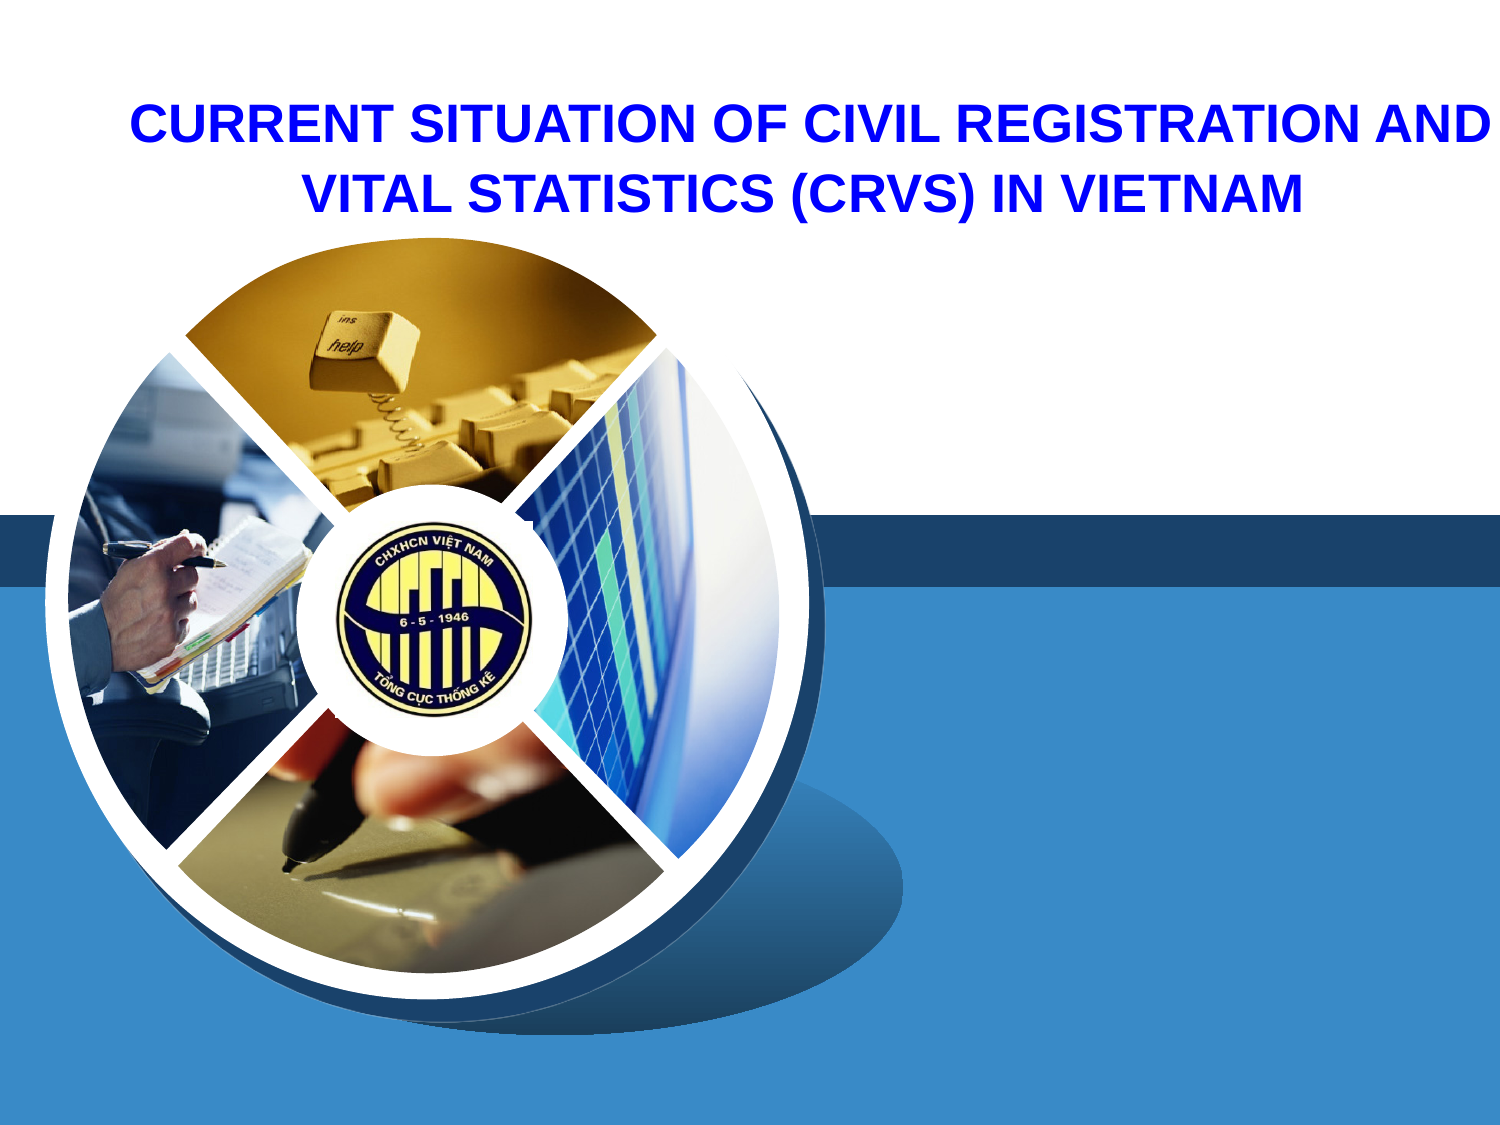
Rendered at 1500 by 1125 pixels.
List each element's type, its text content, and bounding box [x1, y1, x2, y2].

picture [68, 352, 334, 850]
picture [178, 347, 780, 974]
picture [185, 263, 657, 513]
text_box CURRENT SITUATION OF CIVIL REGISTRATION AND VITAL STATISTICS (CRVS) IN VIETNAM [0, 49, 1500, 263]
